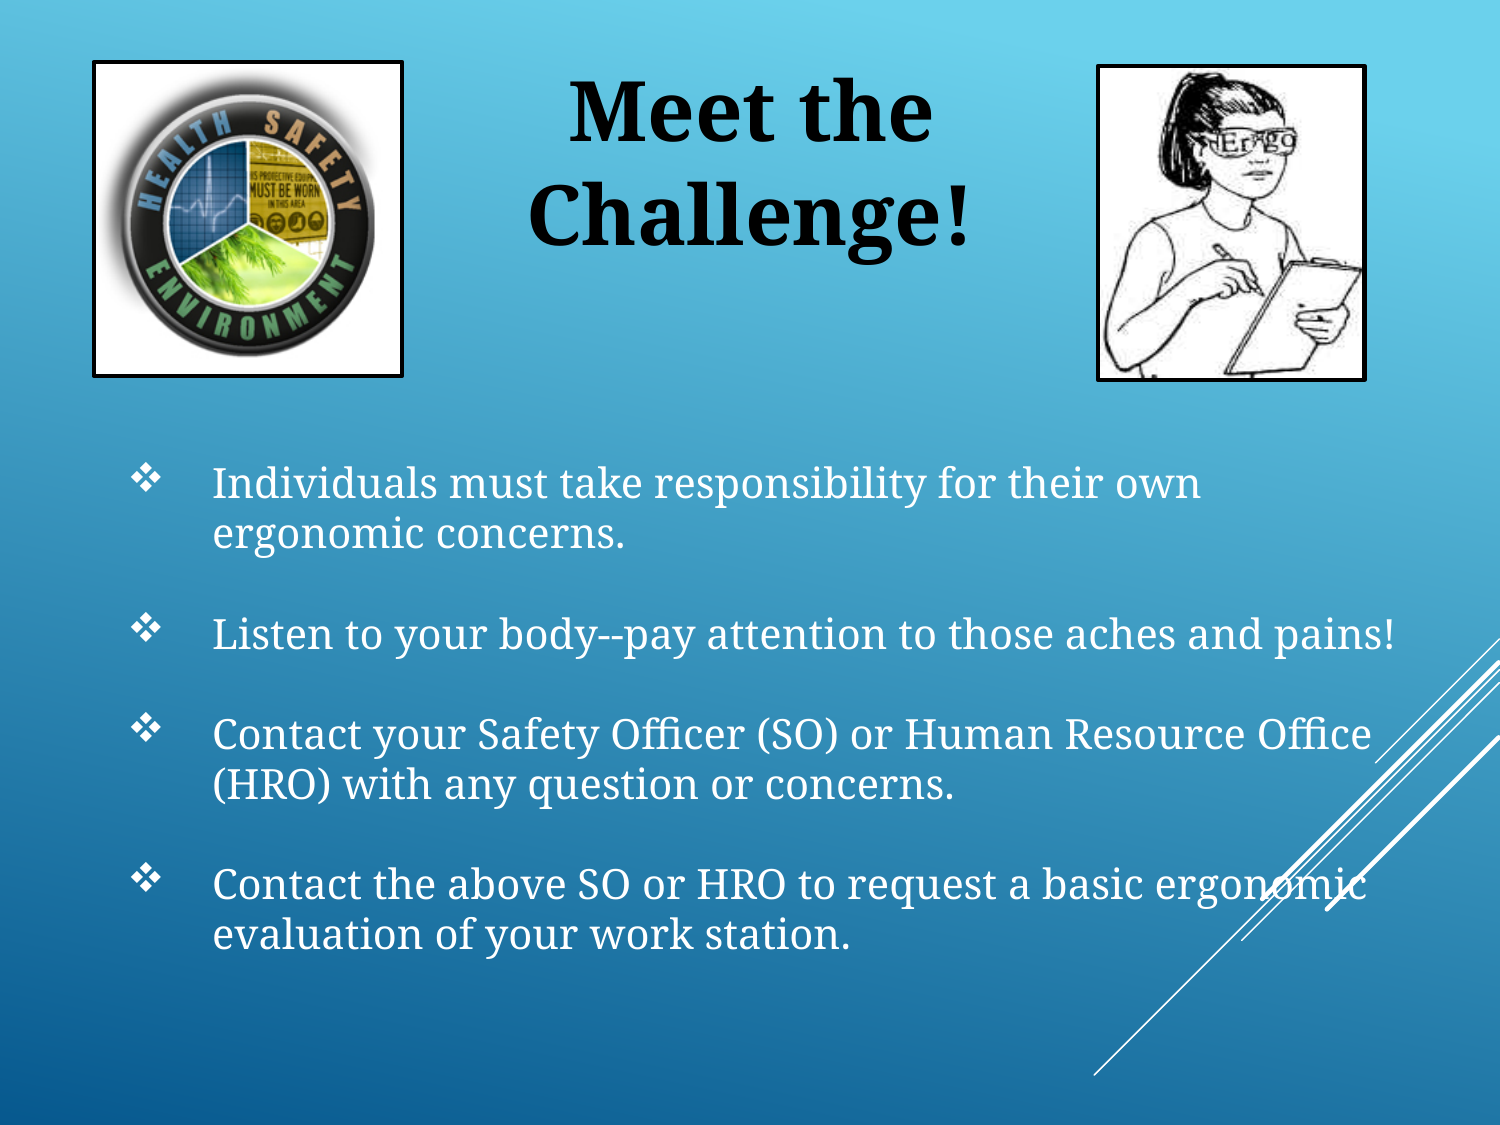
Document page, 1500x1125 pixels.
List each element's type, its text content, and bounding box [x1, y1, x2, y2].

picture [1099, 67, 1363, 378]
text_box Meet the Challenge! [0, 34, 1500, 270]
picture [95, 63, 401, 374]
text_box Individuals must take responsibility for their own ergonomic concerns. Listen to your body--pay attention to those aches and pains! Contact your Safety Officer (SO) or Human Resource Office (HRO) with any question or concerns. Contact the above SO or HRO to request a basic ergonomic evaluation of your work station. [112, 449, 1415, 965]
